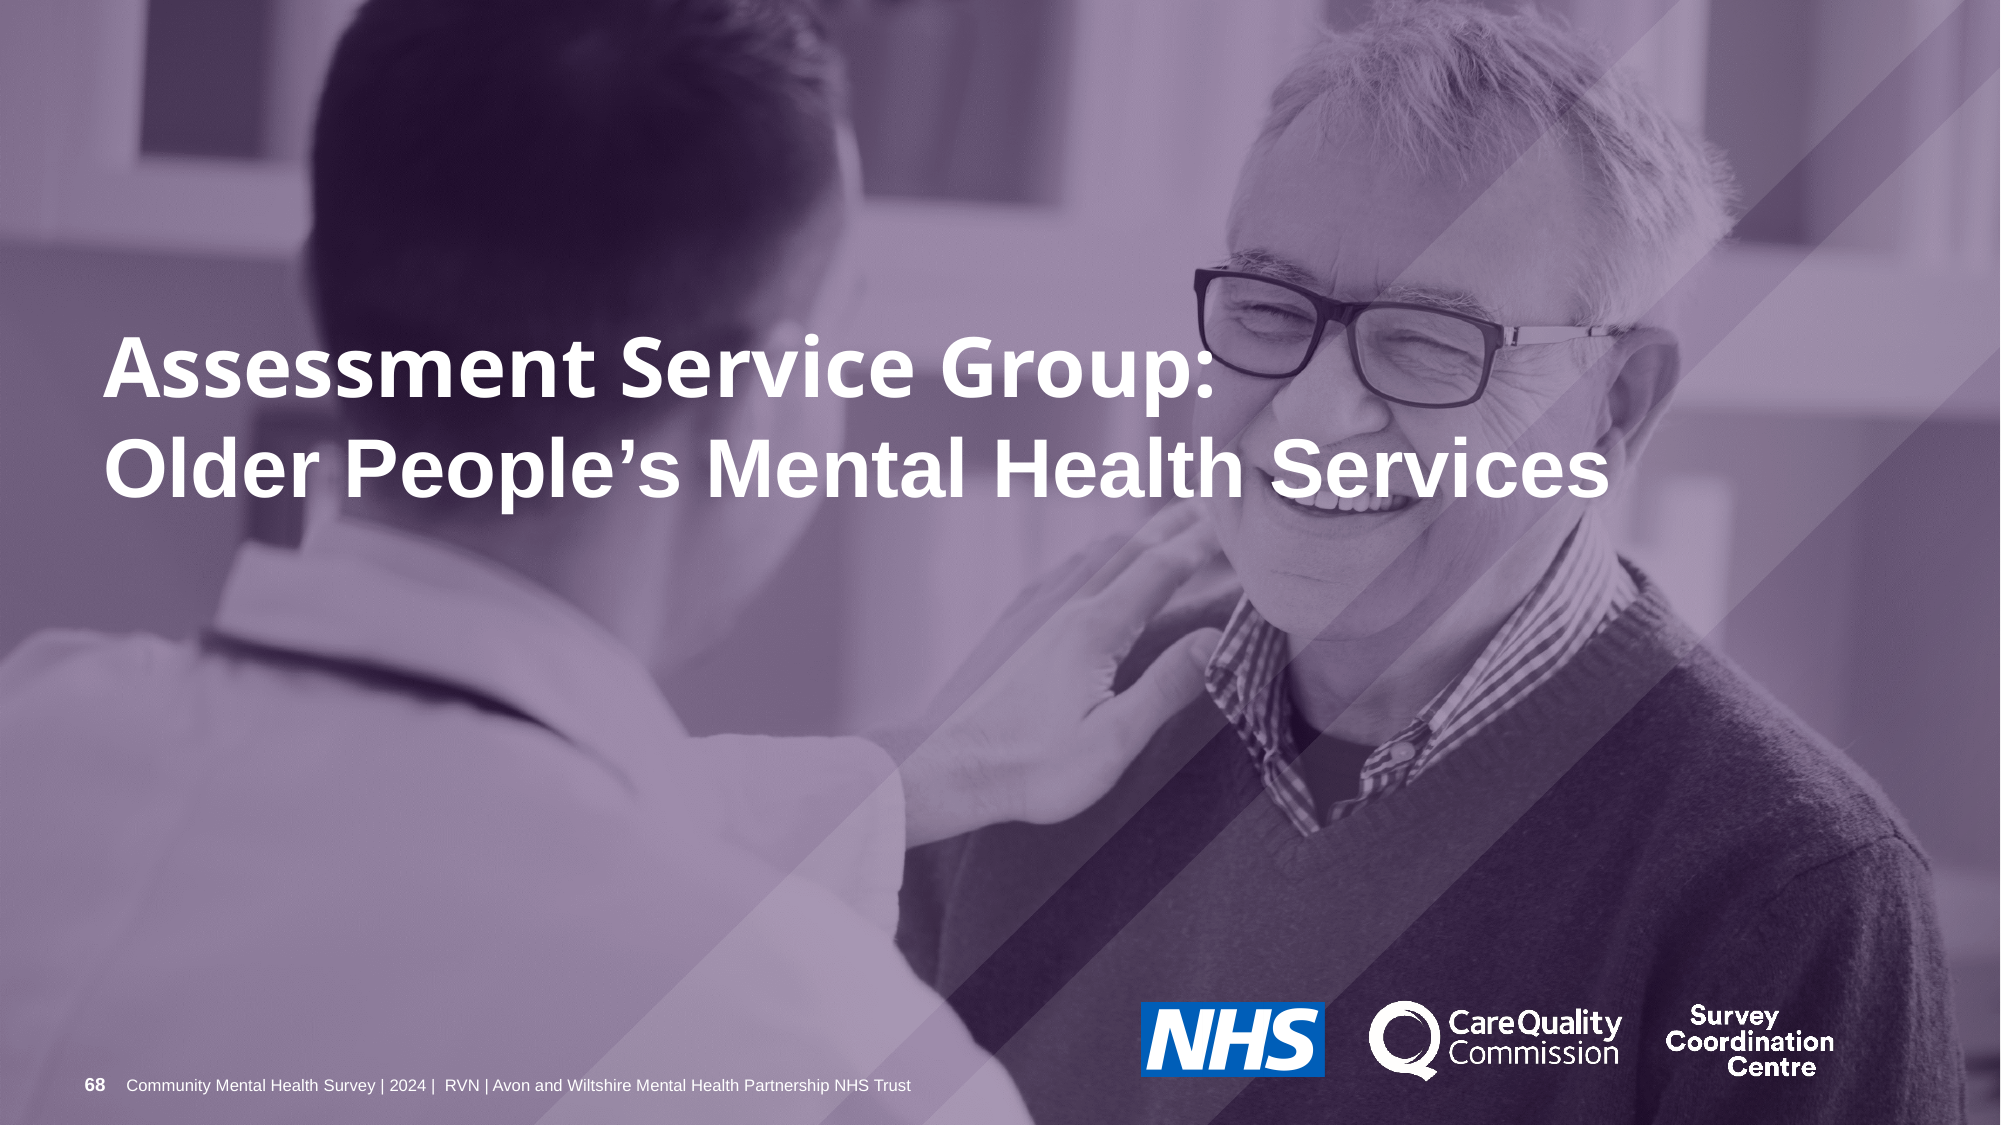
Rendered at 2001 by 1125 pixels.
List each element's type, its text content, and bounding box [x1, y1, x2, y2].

picture [1141, 1002, 1325, 1077]
text_box 68 [84, 1065, 122, 1125]
title Assessment Service Group: Older People’s Mental Health Services [103, 313, 1716, 617]
picture [1663, 1001, 1836, 1079]
picture [1357, 989, 1629, 1091]
